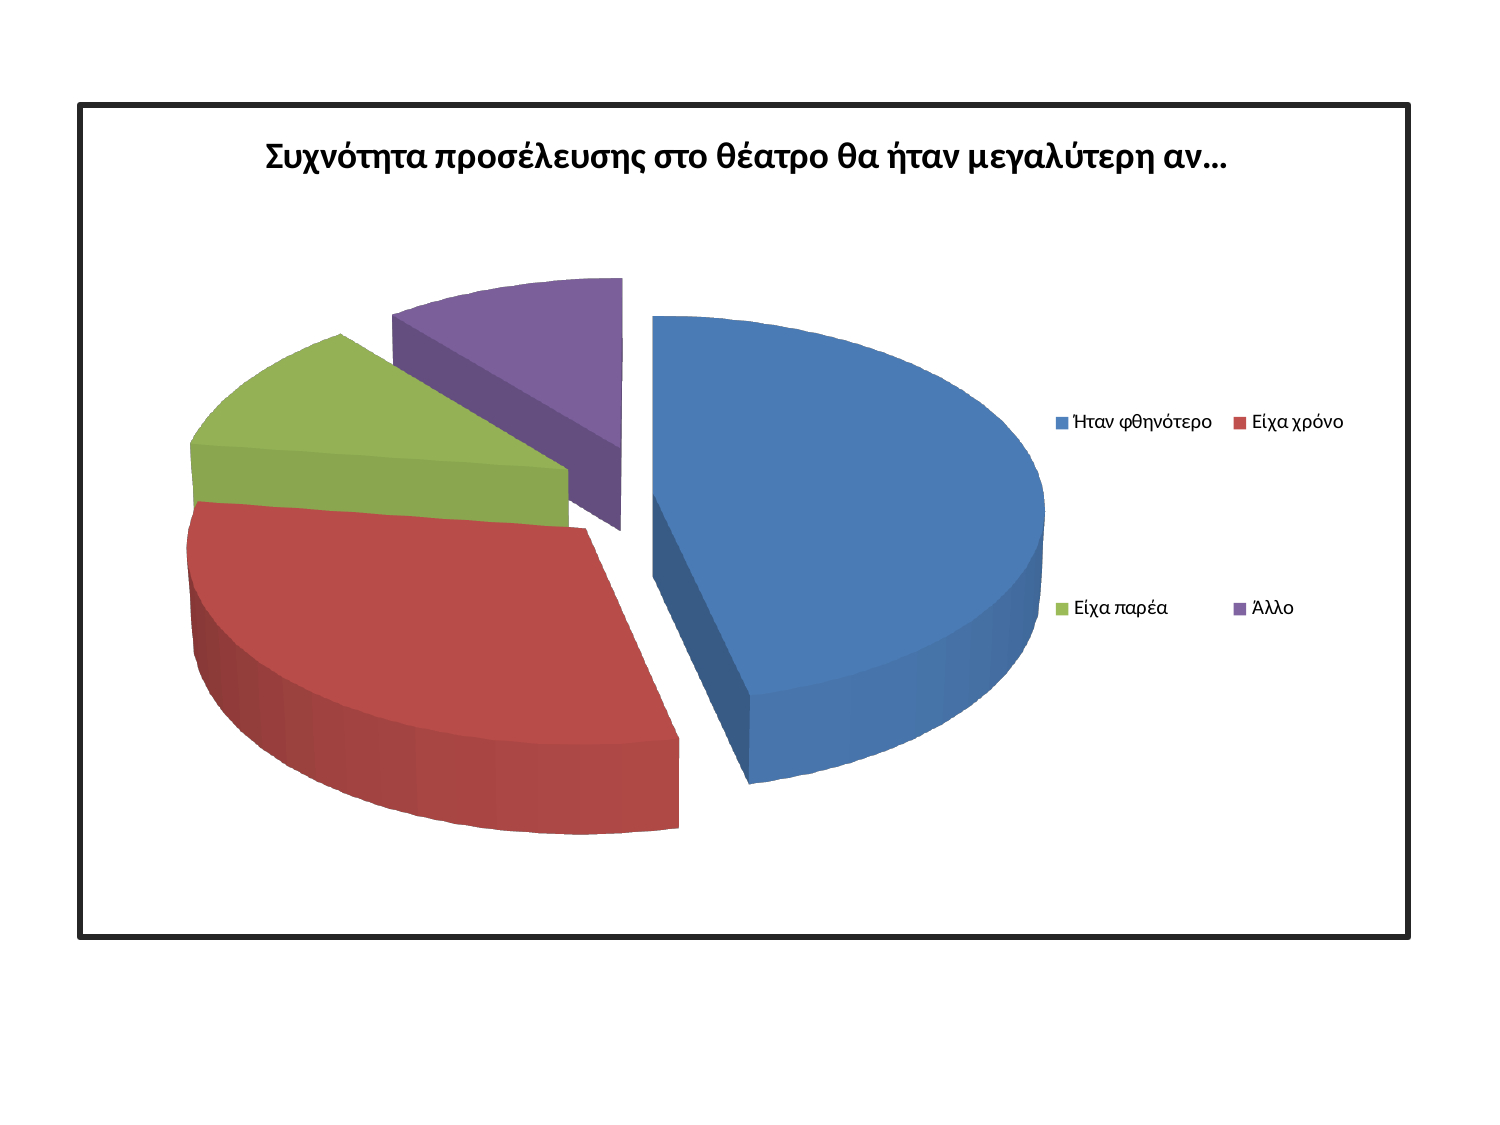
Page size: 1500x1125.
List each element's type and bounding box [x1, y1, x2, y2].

chart [76, 101, 1412, 941]
